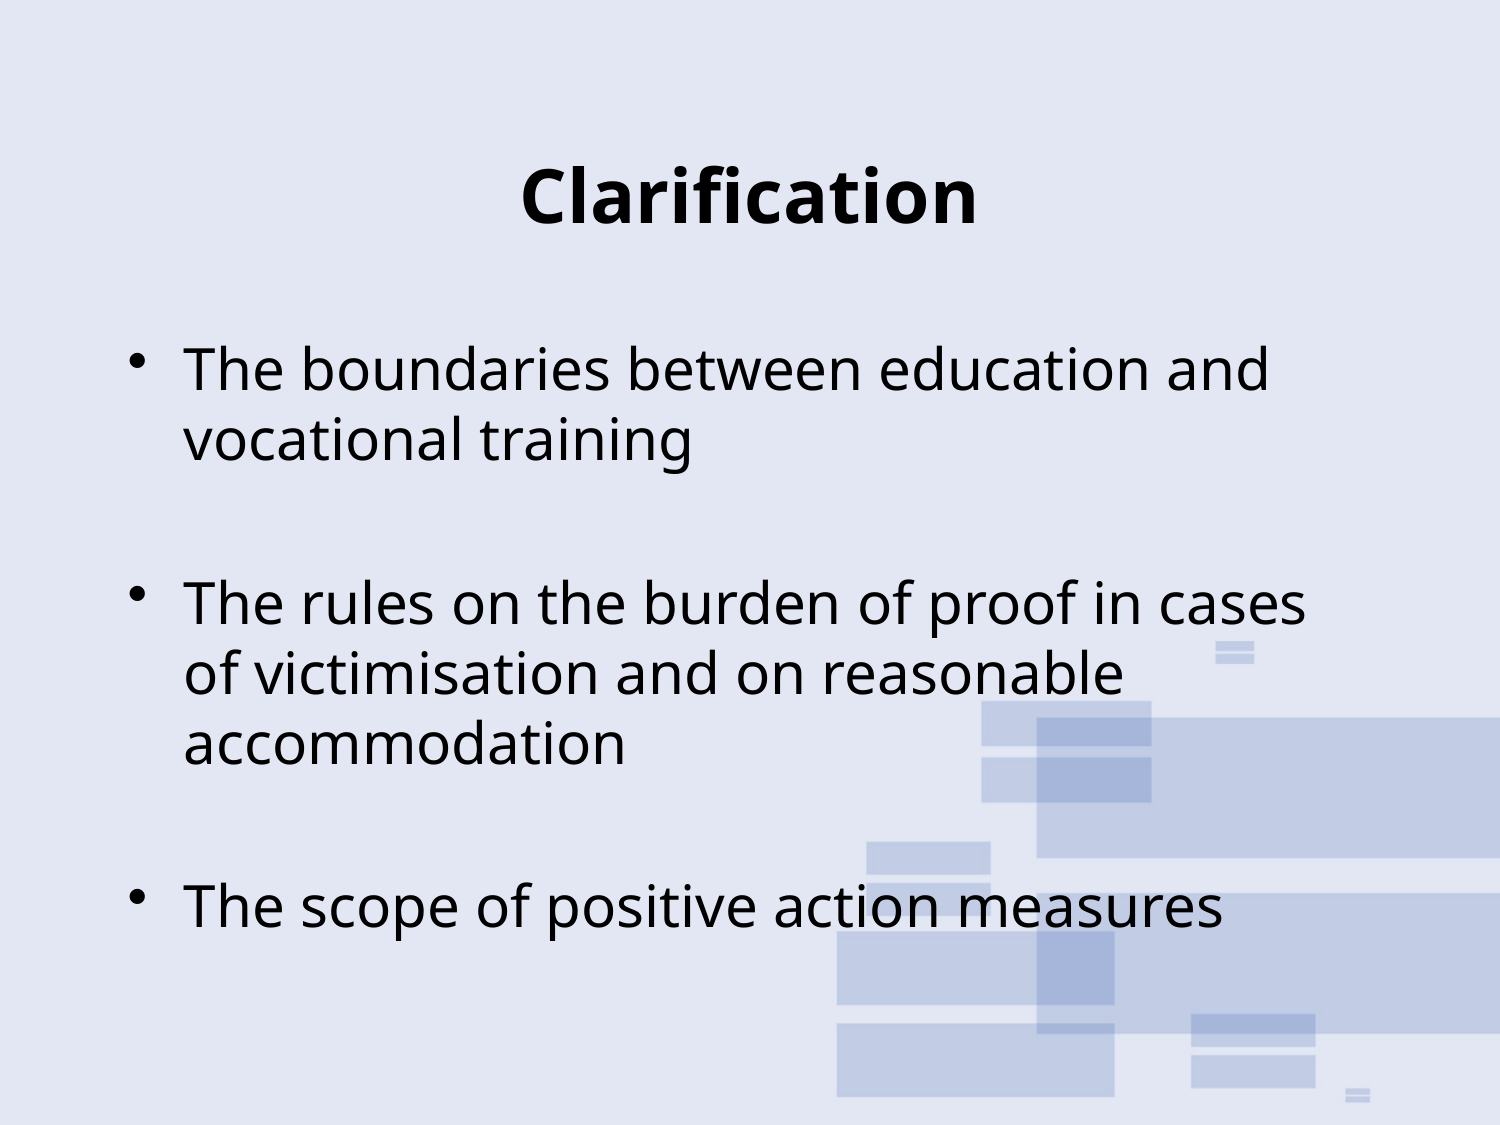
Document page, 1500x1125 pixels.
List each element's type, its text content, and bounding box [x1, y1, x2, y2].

title Clarification [112, 99, 1388, 288]
list The boundaries between education and vocational training The rules on the burden of proof in cases of victimisation and on reasonable accommodation The scope of positive action measures [112, 324, 1341, 1001]
picture [0, 0, 1500, 1125]
